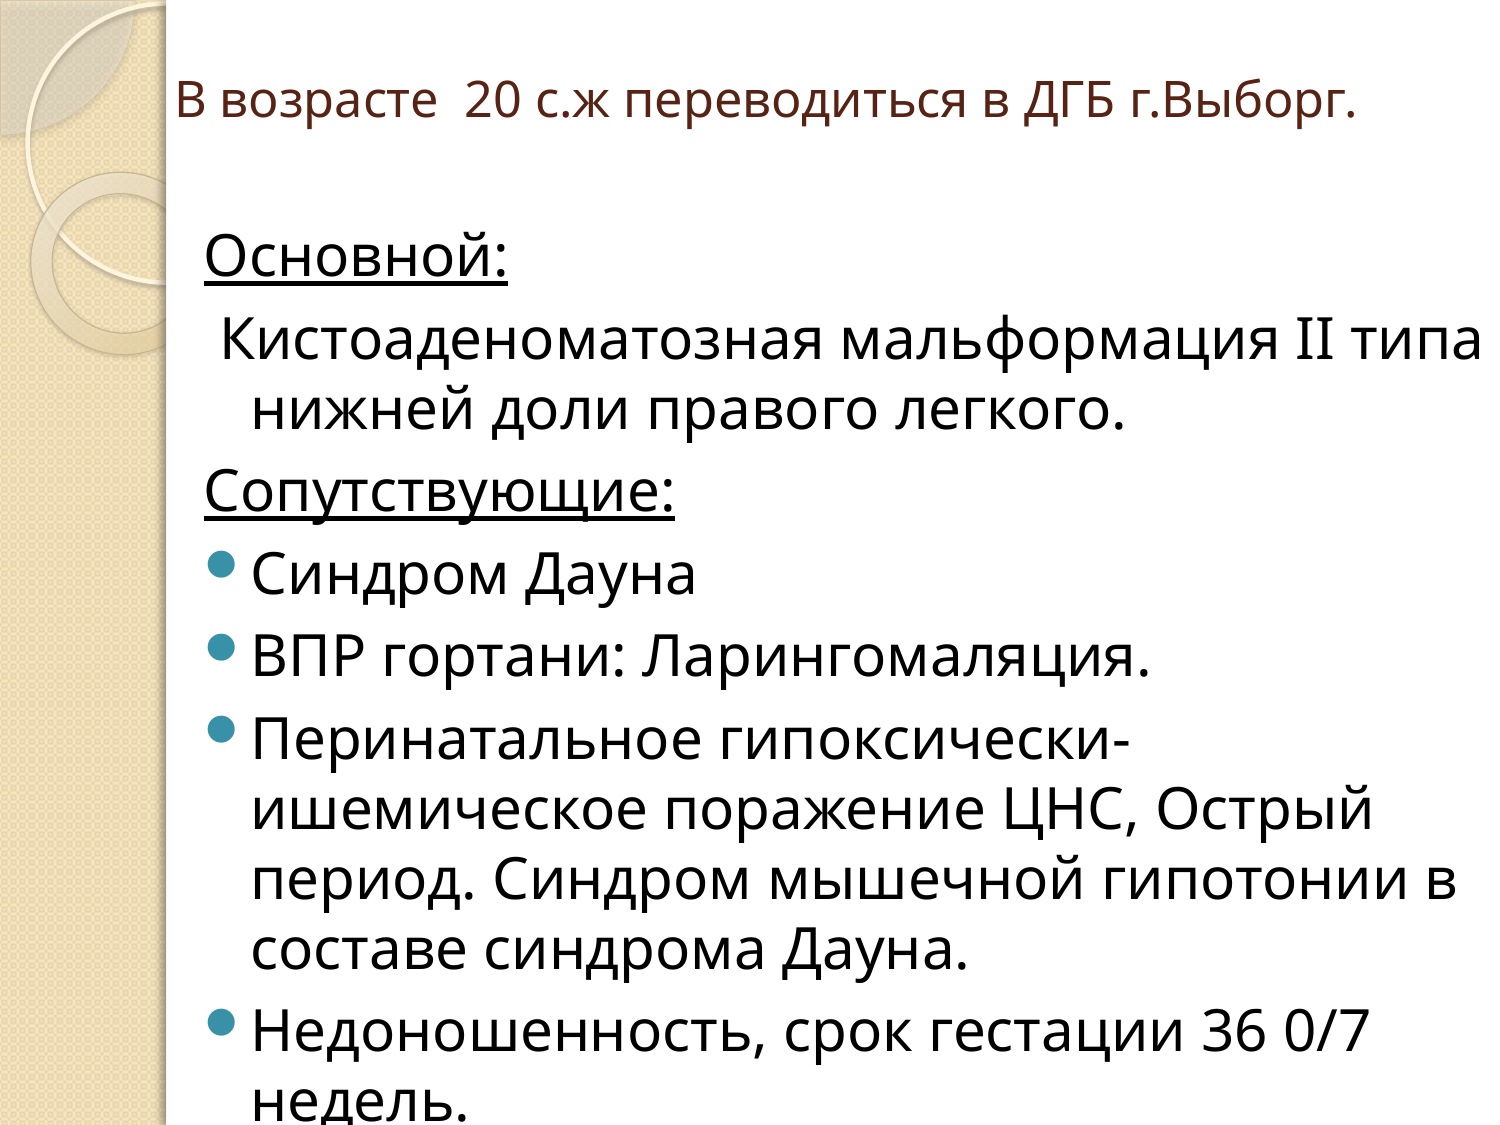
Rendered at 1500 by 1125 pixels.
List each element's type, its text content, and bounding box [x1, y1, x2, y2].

title В возрасте 20 с.ж переводиться в ДГБ г.Выборг. [159, 58, 1421, 247]
list Основной: Кистоаденоматозная мальформация II типа нижней доли правого легкого. Сопутствующие: Синдром Дауна ВПР гортани: Ларингомаляция. Перинатальное гипоксически-ишемическое поражение ЦНС, Острый период. Синдром мышечной гипотонии в составе синдрома Дауна. Недоношенность, срок гестации 36 0/7 недель. [175, 210, 1500, 1043]
